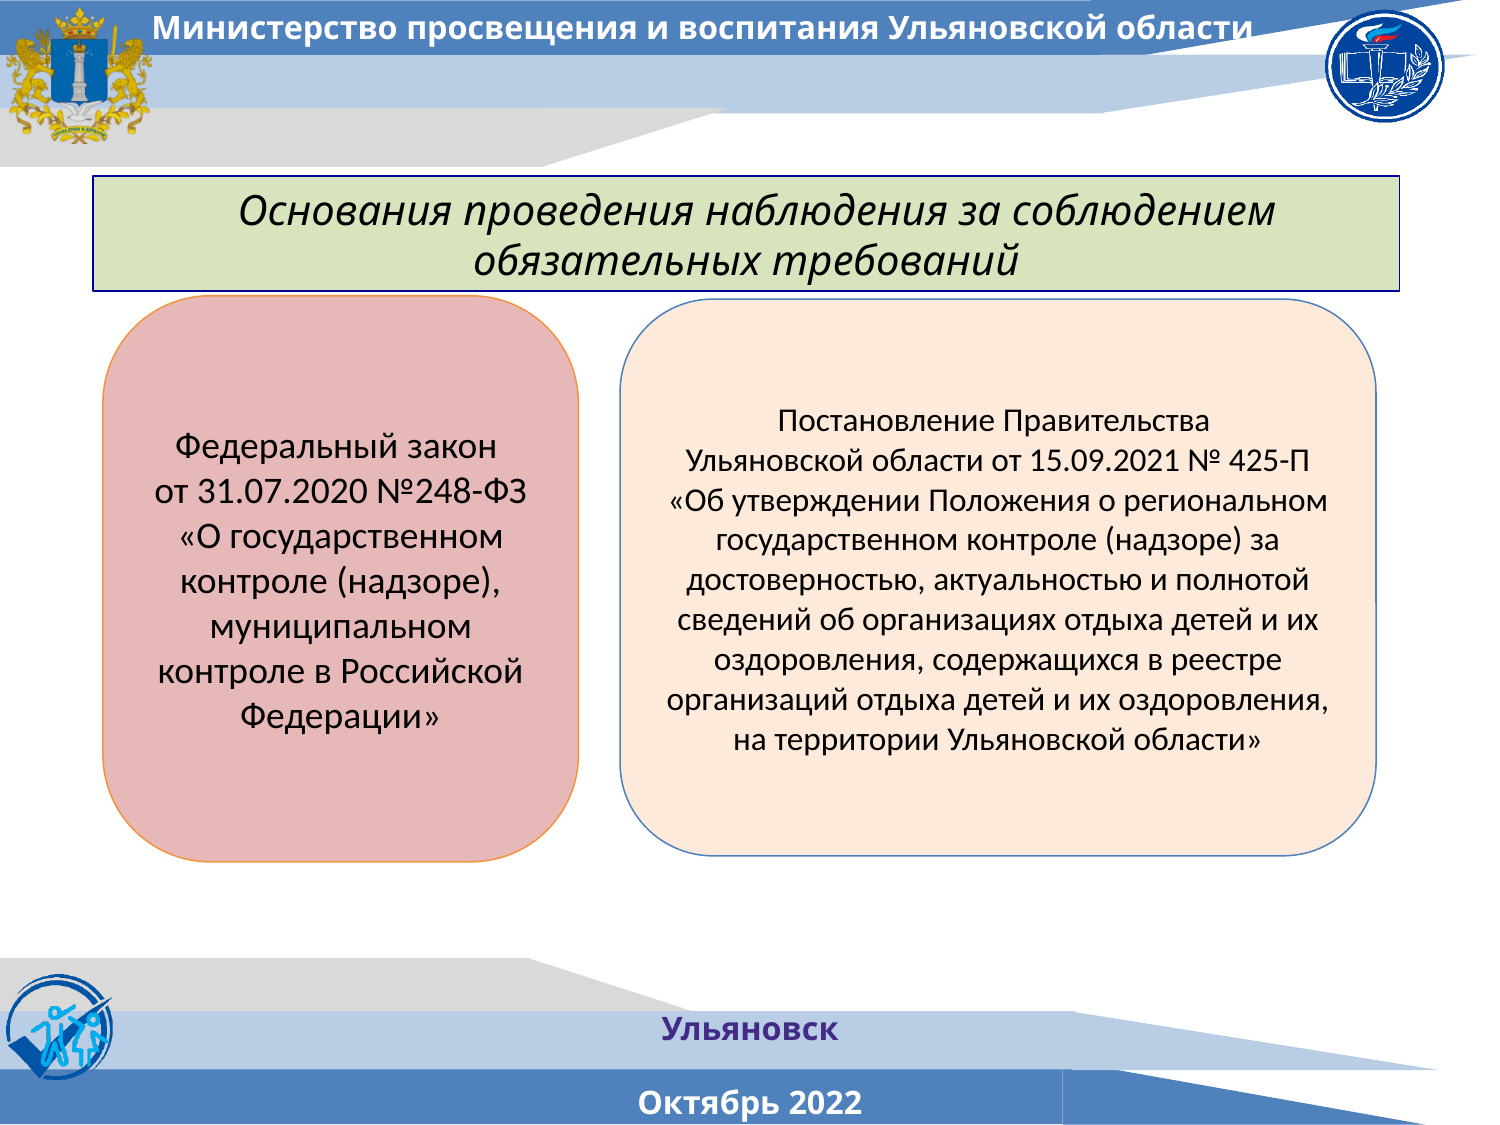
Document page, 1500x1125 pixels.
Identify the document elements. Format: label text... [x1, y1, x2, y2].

text_box Основания проведения наблюдения за соблюдением обязательных требований [92, 175, 1400, 292]
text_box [0, 0, 1477, 168]
text_box Постановление Правительства Ульяновской области от 15.09.2021 № 425-П «Об утверждении Положения о региональном государственном контроле (надзоре) за достоверностью, актуальностью и полнотой сведений об организациях отдыха детей и их оздоровления, содержащихся в реестре организаций отдыха детей и их оздоровления, на территории Ульяновской области» [619, 298, 1377, 857]
text_box Федеральный закон от 31.07.2020 №248-ФЗ «О государственном контроле (надзоре), муниципальном контроле в Российской Федерации» [102, 294, 580, 863]
picture [6, 6, 152, 145]
picture [1321, 6, 1448, 125]
picture [6, 973, 113, 1080]
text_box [0, 957, 1439, 1125]
